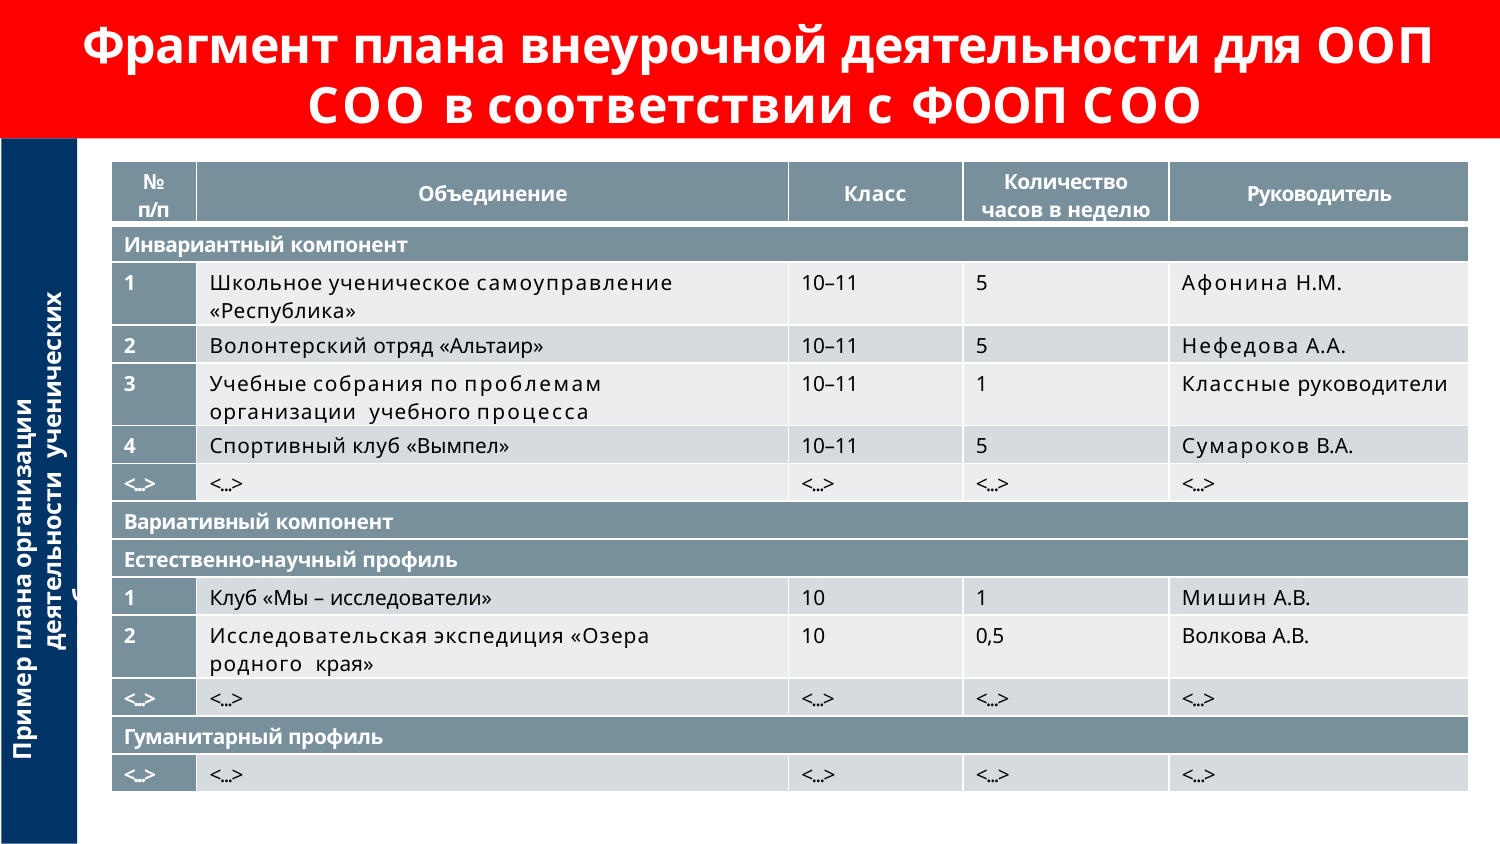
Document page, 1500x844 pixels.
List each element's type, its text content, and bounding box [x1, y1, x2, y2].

table_cell 2 [112, 326, 196, 362]
table_cell <...> [789, 755, 962, 791]
table_cell Волонтерский отряд «Альтаир» [197, 326, 788, 362]
table_cell 3 [112, 364, 196, 425]
table_cell Учебные собрания по проблемам организации учебного процесса [197, 364, 788, 425]
text_box [0, 0, 1500, 139]
table_cell Афонина Н.М. [1170, 263, 1468, 324]
table_cell 10 [789, 578, 962, 614]
table_cell Инвариантный компонент [112, 227, 1468, 261]
table_cell Вариативный компонент [112, 502, 1468, 538]
table_cell <...> [1170, 679, 1468, 715]
table_cell 0,5 [964, 616, 1168, 677]
table_cell <...> [112, 755, 196, 791]
table_cell 10–11 [789, 263, 962, 324]
text_box Пример плана организации деятельности ученических сообществ [6, 220, 72, 763]
table_header Объединение [197, 162, 788, 221]
text_box [1, 138, 78, 844]
table_cell <...> [112, 464, 196, 500]
table_cell Мишин А.В. [1170, 578, 1468, 614]
table_cell <...> [1170, 464, 1468, 500]
table_cell Сумароков В.А. [1170, 426, 1468, 463]
table_cell <...> [197, 464, 788, 500]
table_cell <...> [197, 755, 788, 791]
table_cell Исследовательская экспедиция «Озера родного края» [197, 616, 788, 677]
table_header Класс [789, 162, 962, 221]
table_cell 1 [112, 578, 196, 614]
table_cell <...> [1170, 755, 1468, 791]
title Фрагмент плана внеурочной деятельности для ООП СОО в соответствии с ФООП СОО [23, 11, 1477, 155]
table_cell 4 [112, 426, 196, 463]
table_cell 10 [789, 616, 962, 677]
table_header Руководитель [1170, 162, 1468, 221]
table_cell 2 [112, 616, 196, 677]
table_cell 5 [964, 263, 1168, 324]
table_cell 1 [964, 364, 1168, 425]
table_cell Школьное ученическое самоуправление «Республика» [197, 263, 788, 324]
table_cell Нефедова А.А. [1170, 326, 1468, 362]
table_cell <...> [112, 679, 196, 715]
table_cell <...> [964, 679, 1168, 715]
table_cell <...> [789, 679, 962, 715]
table_cell 5 [964, 426, 1168, 463]
table_cell <...> [964, 755, 1168, 791]
table_header № п/п [112, 162, 196, 221]
table_cell 10–11 [789, 364, 962, 425]
table_cell 10–11 [789, 426, 962, 463]
table_cell <...> [964, 464, 1168, 500]
table_cell 5 [964, 326, 1168, 362]
table_cell Спортивный клуб «Вымпел» [197, 426, 788, 463]
table_cell 10–11 [789, 326, 962, 362]
table_cell Естественно-научный профиль [112, 540, 1468, 576]
table_cell <...> [197, 679, 788, 715]
table_header Количество часов в неделю [964, 162, 1168, 221]
table_cell 1 [112, 263, 196, 324]
table_cell Клуб «Мы – исследователи» [197, 578, 788, 614]
table_cell Гуманитарный профиль [112, 717, 1468, 753]
table_cell 1 [964, 578, 1168, 614]
table_cell <...> [789, 464, 962, 500]
table_cell Классные руководители [1170, 364, 1468, 425]
table_cell Волкова А.В. [1170, 616, 1468, 677]
